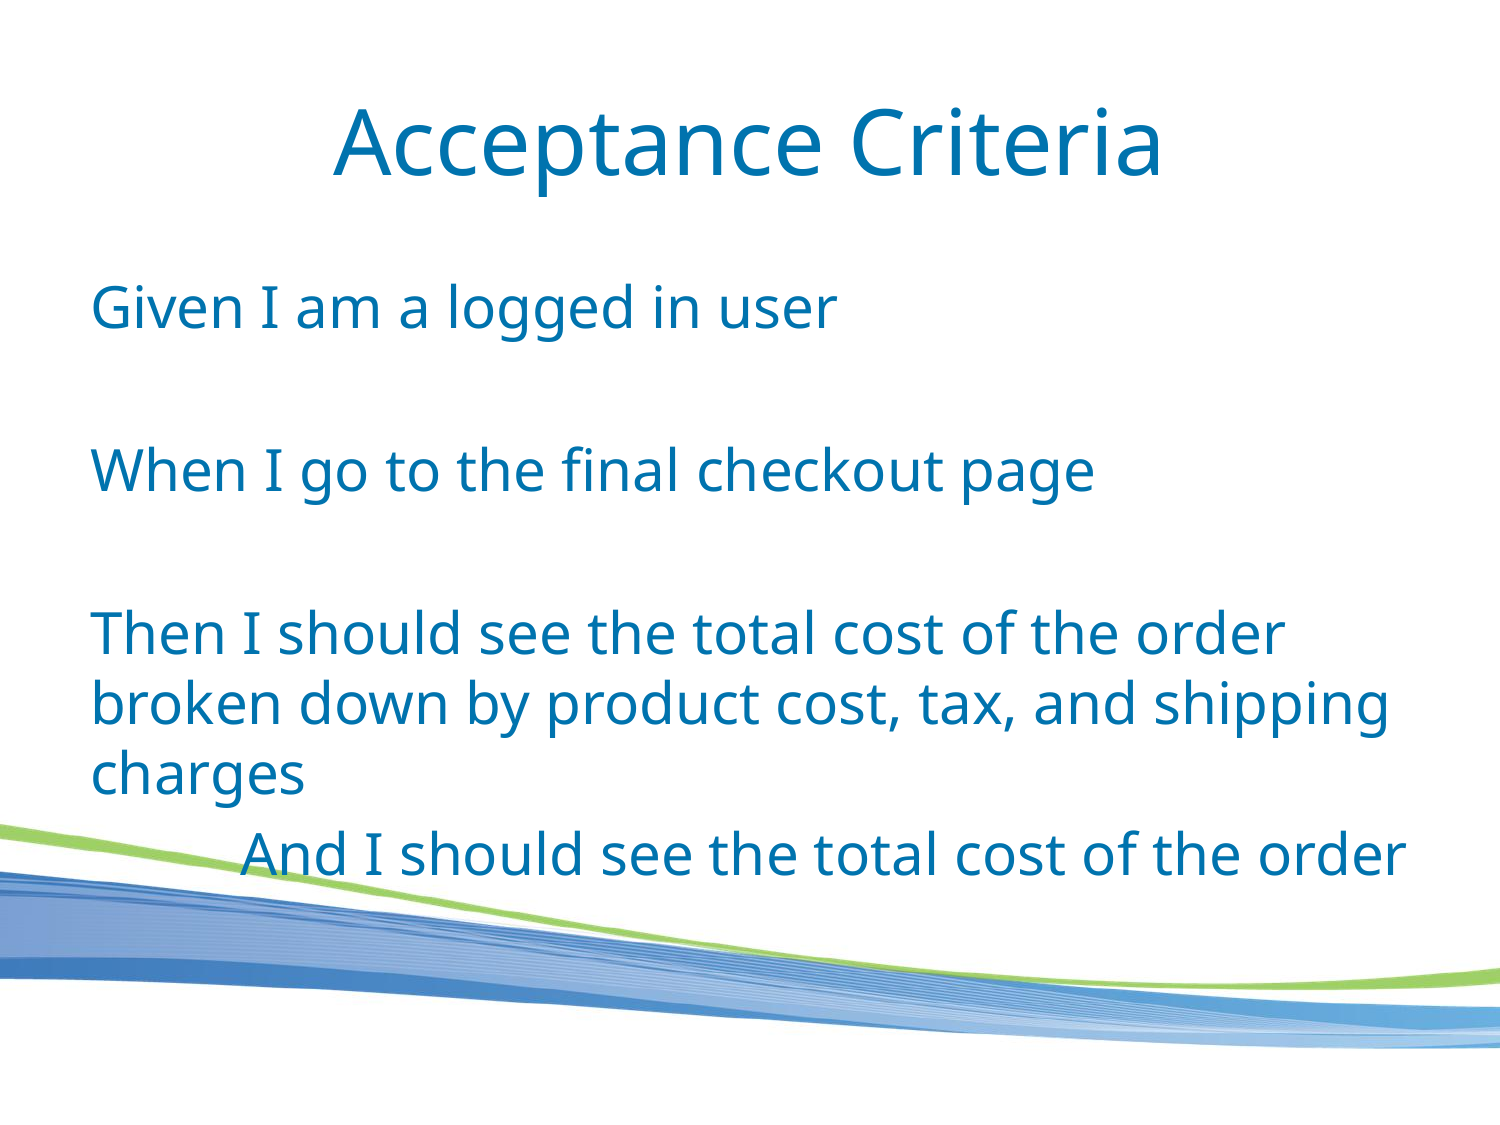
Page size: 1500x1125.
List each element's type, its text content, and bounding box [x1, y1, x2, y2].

title Acceptance Criteria [75, 45, 1425, 233]
list Given I am a logged in user When I go to the final checkout page Then I should see the total cost of the order broken down by product cost, tax, and shipping charges And I should see the total cost of the order [75, 262, 1425, 1005]
picture [0, 0, 1500, 1125]
